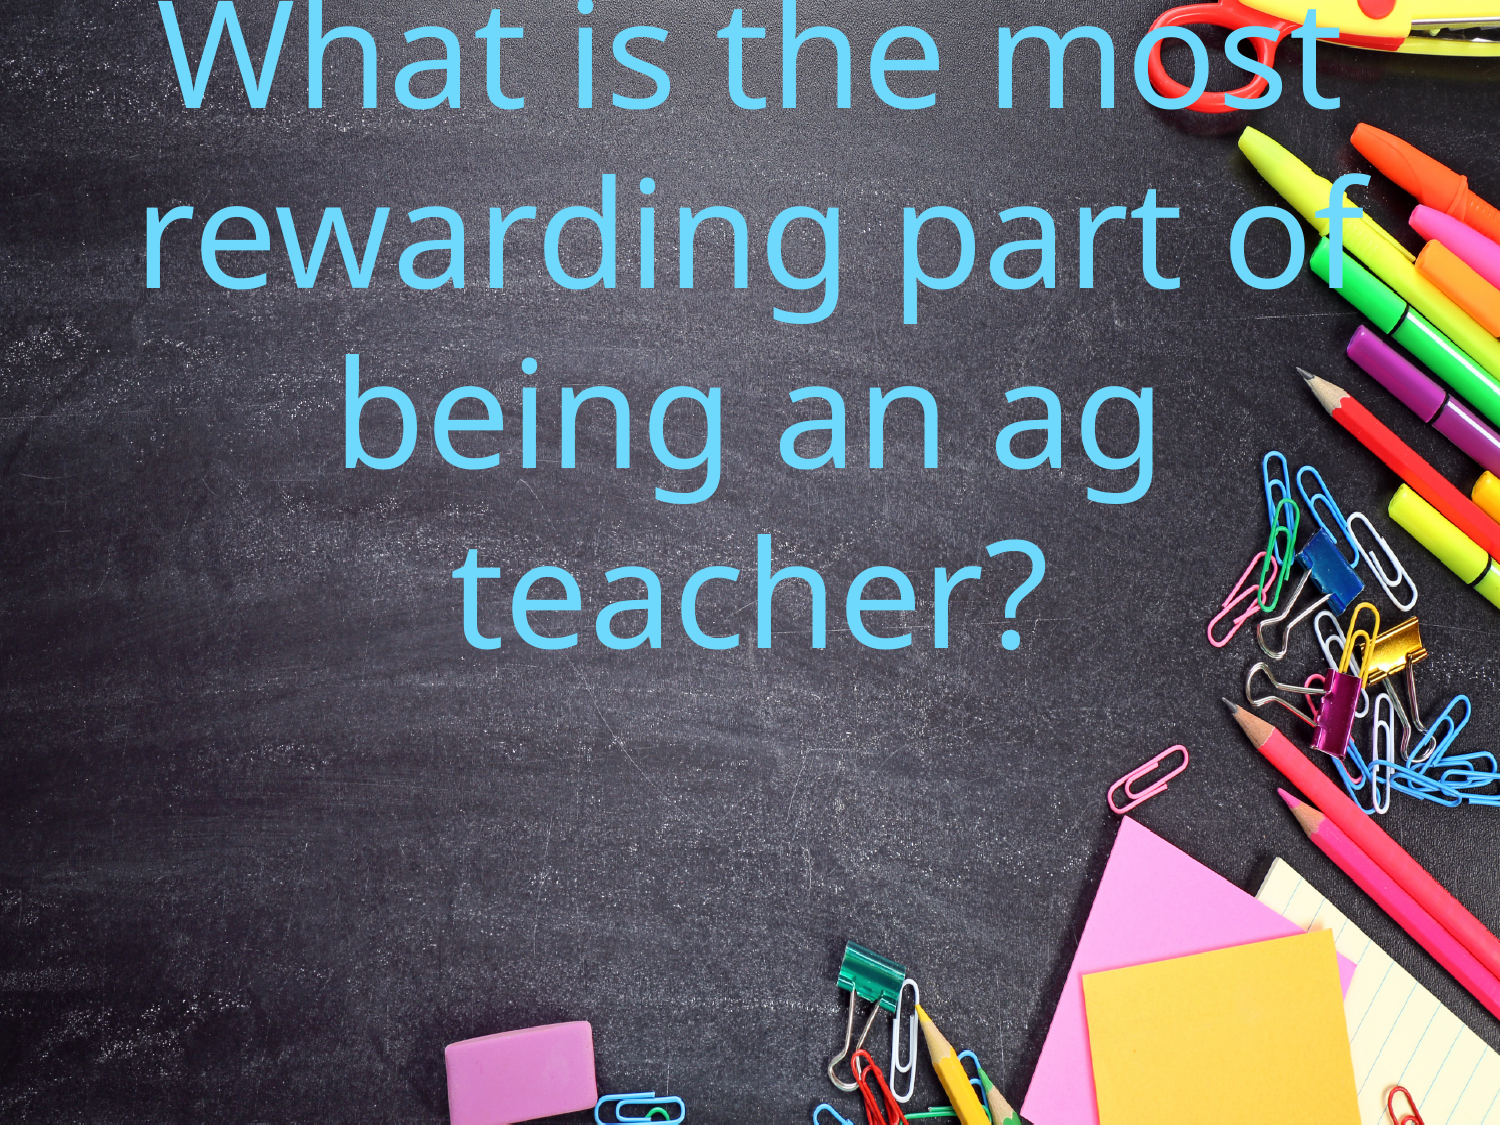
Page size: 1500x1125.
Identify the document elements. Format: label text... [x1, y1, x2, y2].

title What is the most rewarding part of being an ag teacher? [75, 224, 1425, 413]
picture [0, 0, 1500, 1125]
